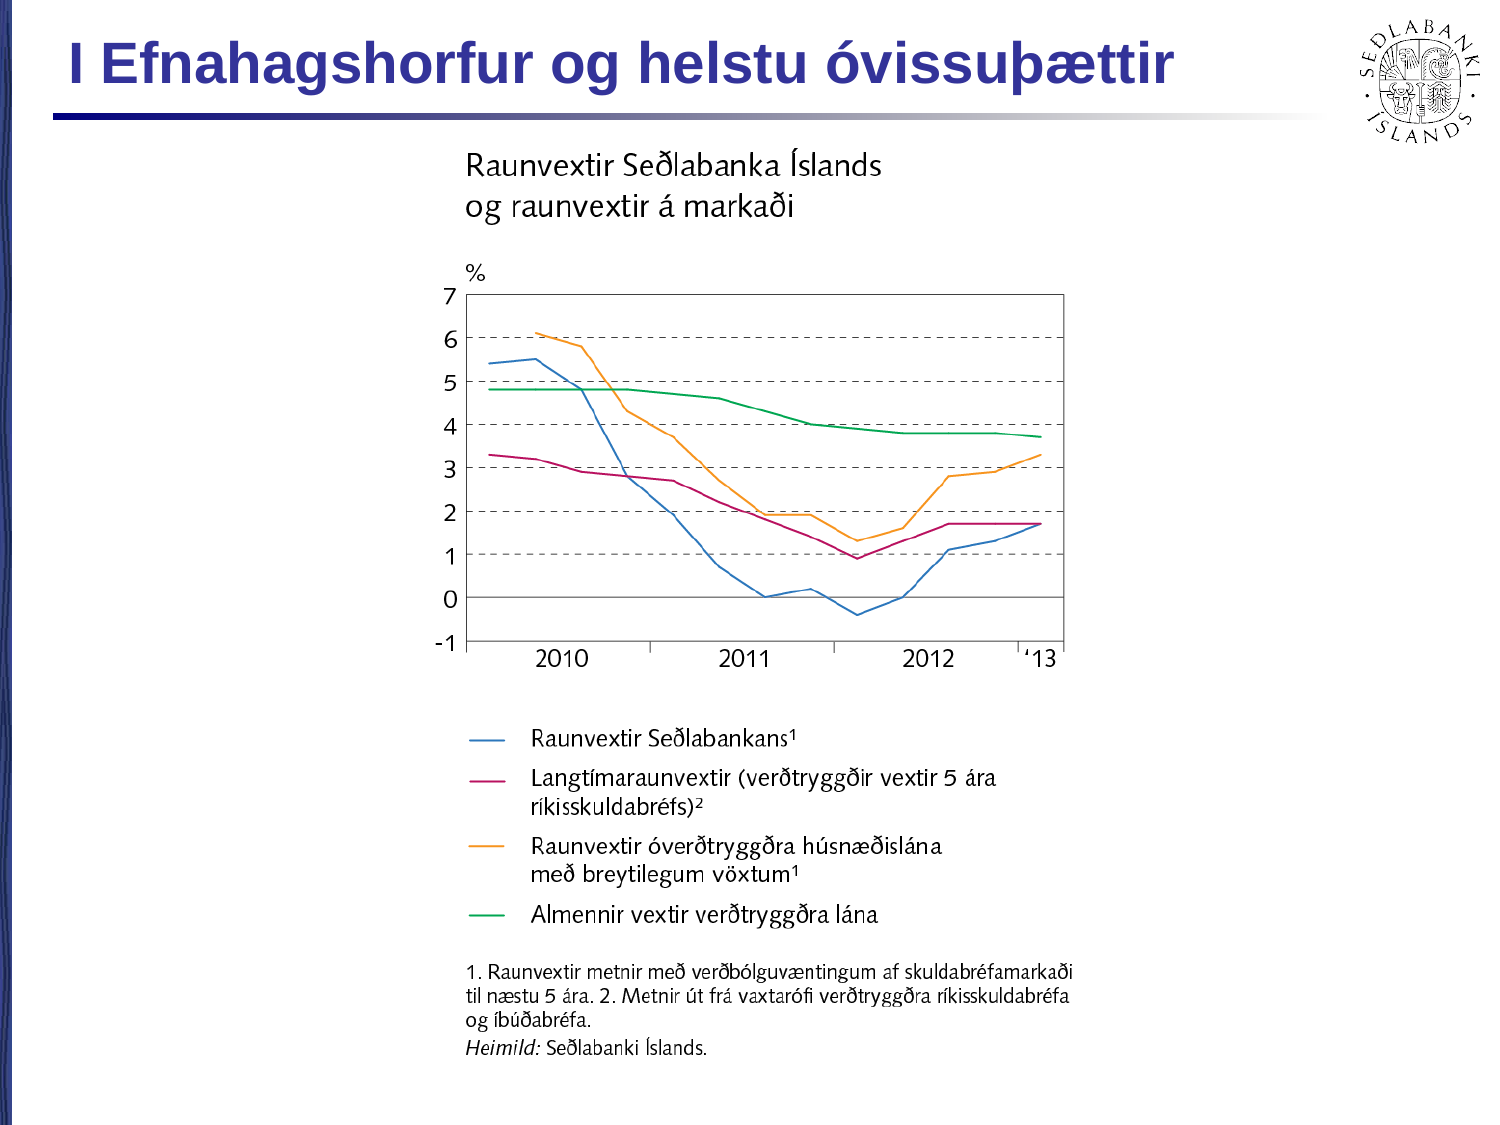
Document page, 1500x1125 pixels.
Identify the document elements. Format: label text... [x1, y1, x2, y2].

picture [1357, 18, 1482, 149]
picture [0, 0, 12, 1125]
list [434, 148, 1078, 1059]
title I Efnahagshorfur og helstu óvissuþættir [52, 10, 1330, 111]
